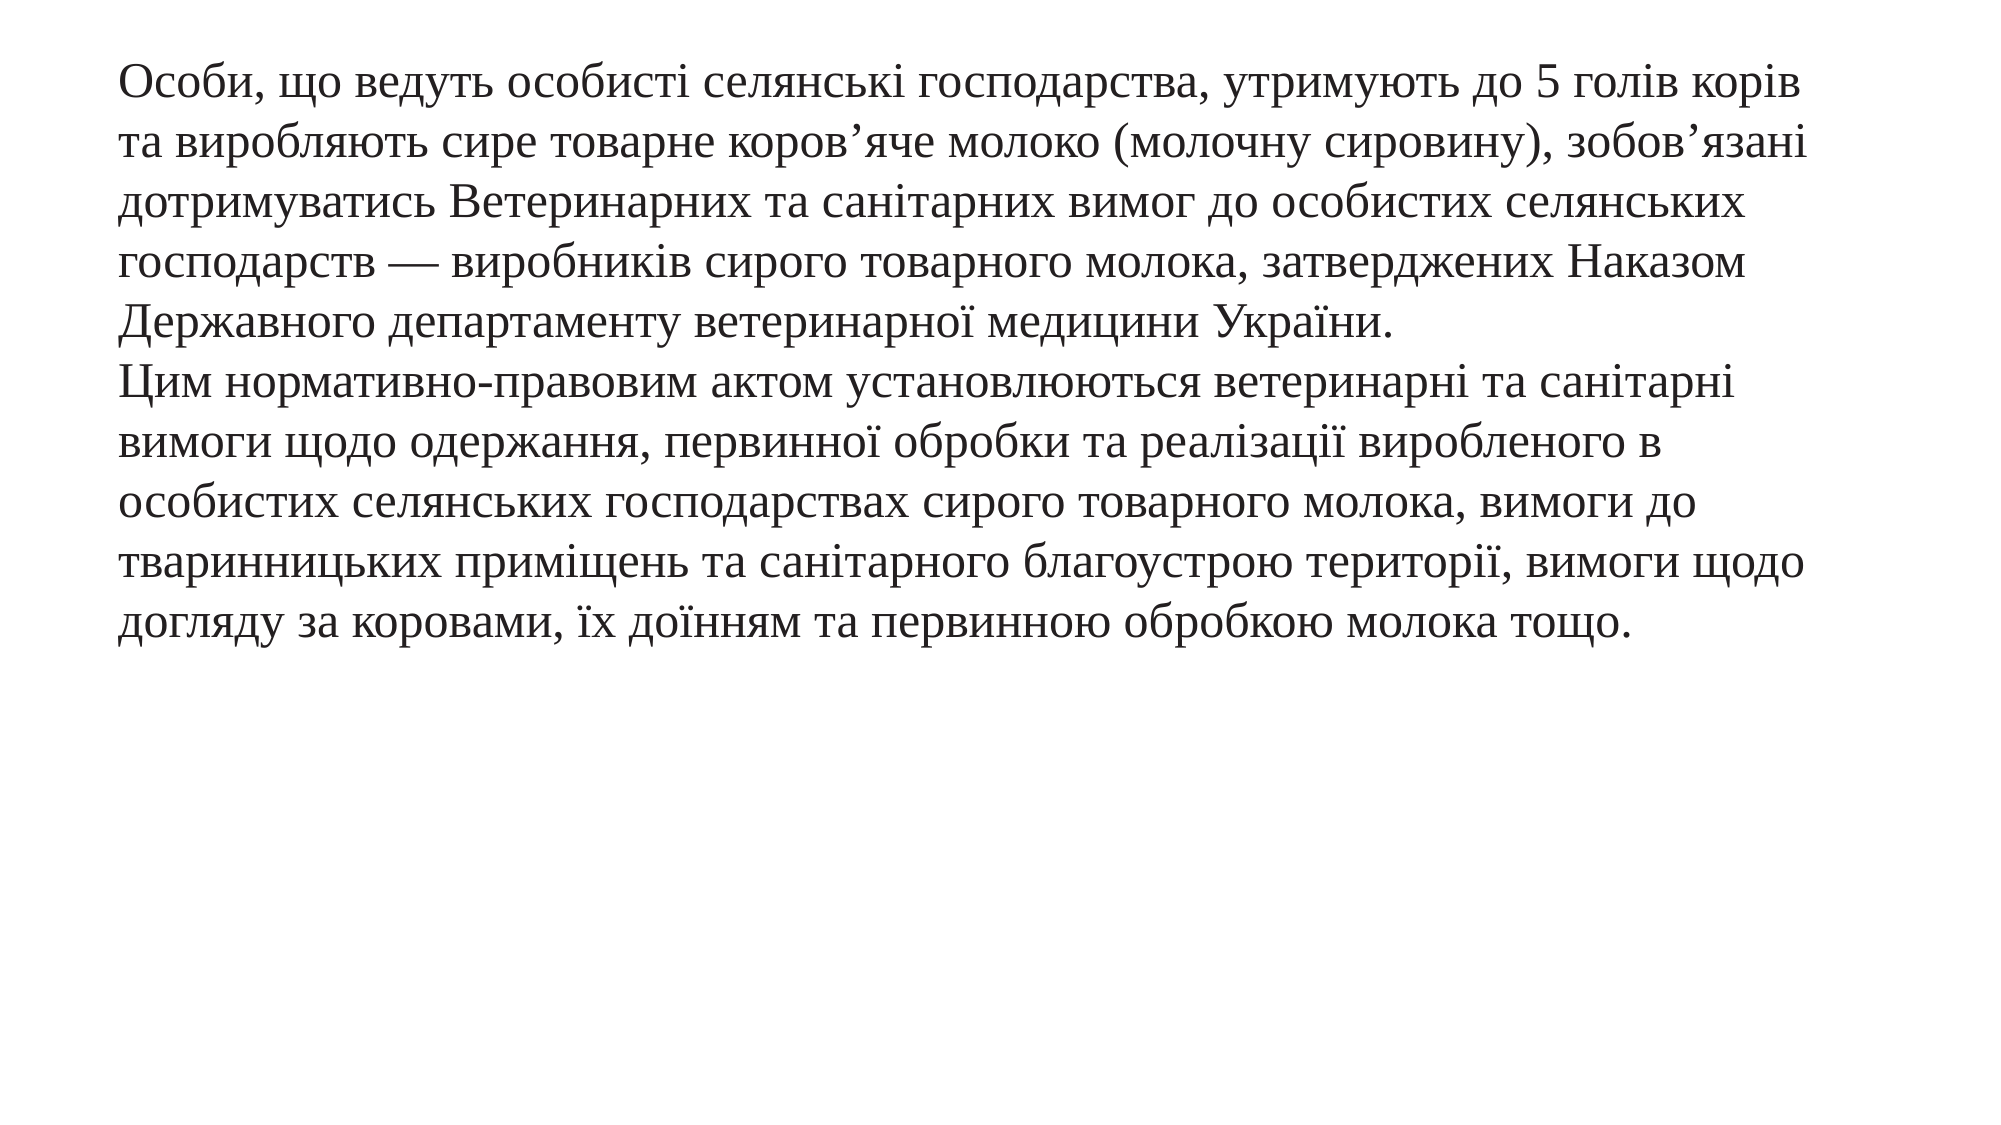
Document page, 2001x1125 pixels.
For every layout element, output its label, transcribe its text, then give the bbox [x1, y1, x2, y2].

text_box Особи, що ведуть особисті селянські господарства, утримують до 5 голів корів та виробляють сире товарне коров’яче молоко (молочну сировину), зобов’язані дотримуватись Ветеринарних та санітарних вимог до особистих селянських господарств — виробників сирого товарного молока, затверджених Наказом Державного департаменту ветеринарної медицини України. Цим нормативно-правовим актом установлюються ветеринарні та санітарні вимоги щодо одержання, первинної обробки та реалізації виробленого в особистих селянських господарствах сирого товарного молока, вимоги до тваринницьких приміщень та санітарного благоустрою території, вимоги щодо догляду за коровами, їх доїнням та первинною обробкою молока тощо. [103, 40, 1851, 655]
